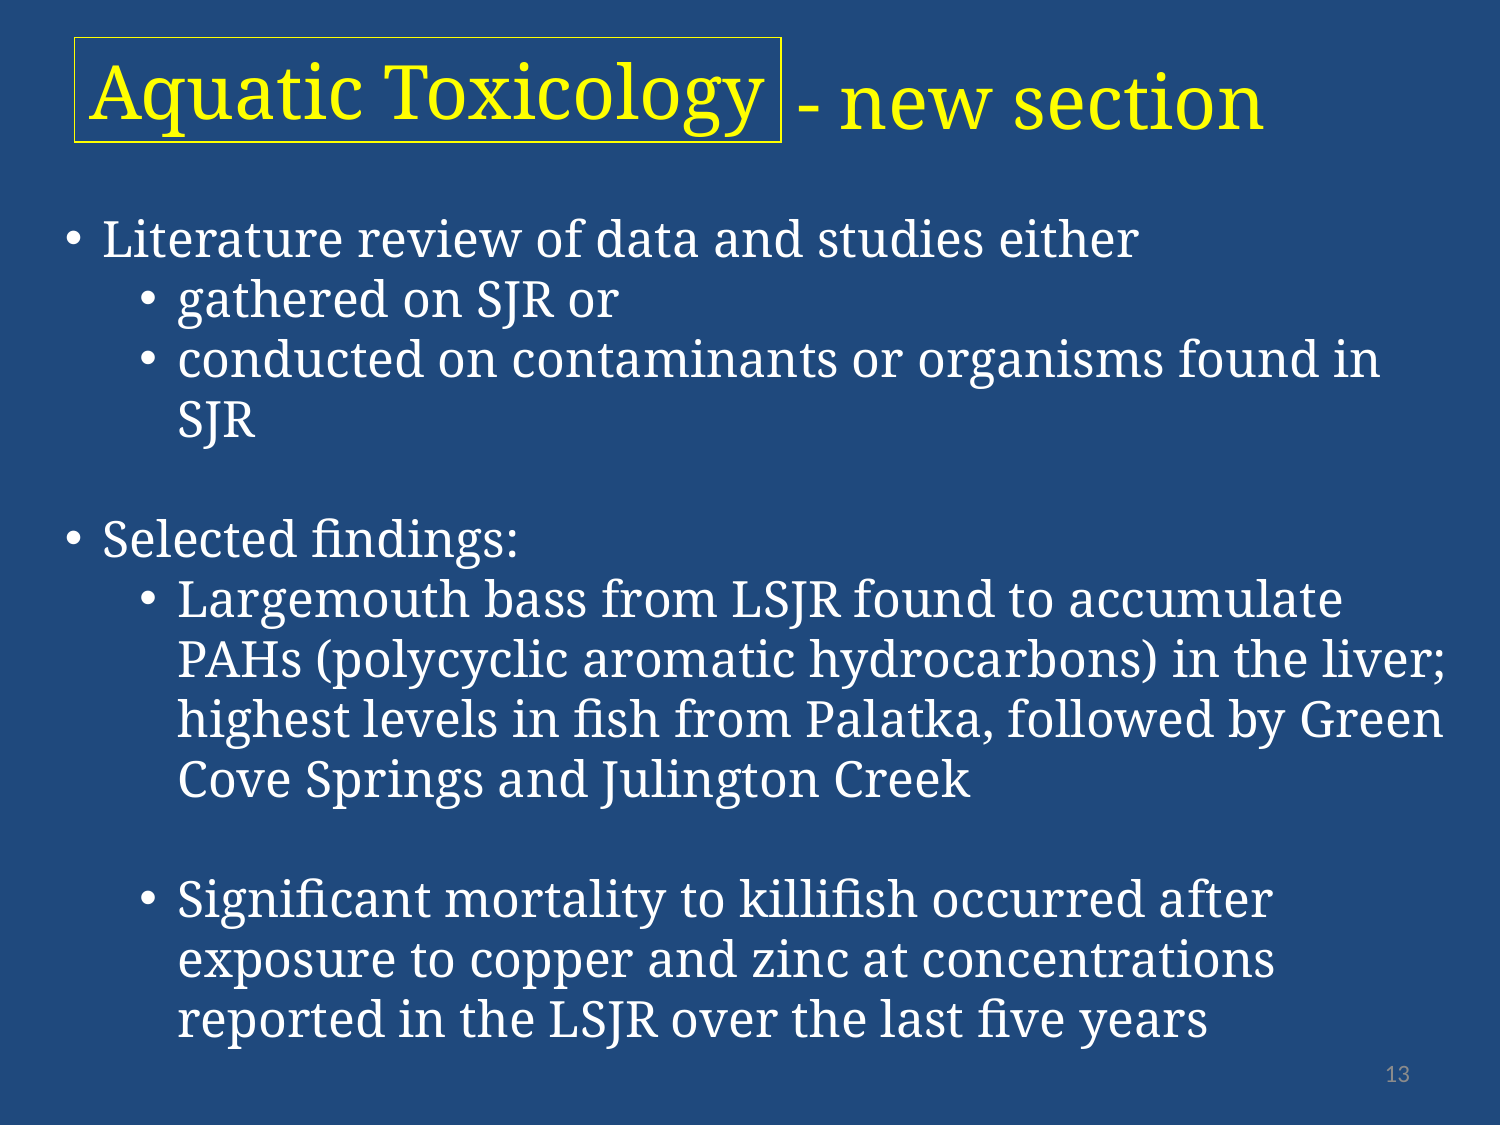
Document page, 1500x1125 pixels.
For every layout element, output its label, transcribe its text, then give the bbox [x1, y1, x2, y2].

text_box Literature review of data and studies either gathered on SJR or conducted on contaminants or organisms found in SJR Selected findings: Largemouth bass from LSJR found to accumulate PAHs (polycyclic aromatic hydrocarbons) in the liver; highest levels in fish from Palatka, followed by Green Cove Springs and Julington Creek Significant mortality to killifish occurred after exposure to copper and zinc at concentrations reported in the LSJR over the last five years [49, 199, 1463, 1115]
text_box 13 [1074, 1042, 1425, 1103]
text_box - new section [782, 46, 1281, 152]
text_box Aquatic Toxicology [74, 37, 781, 143]
